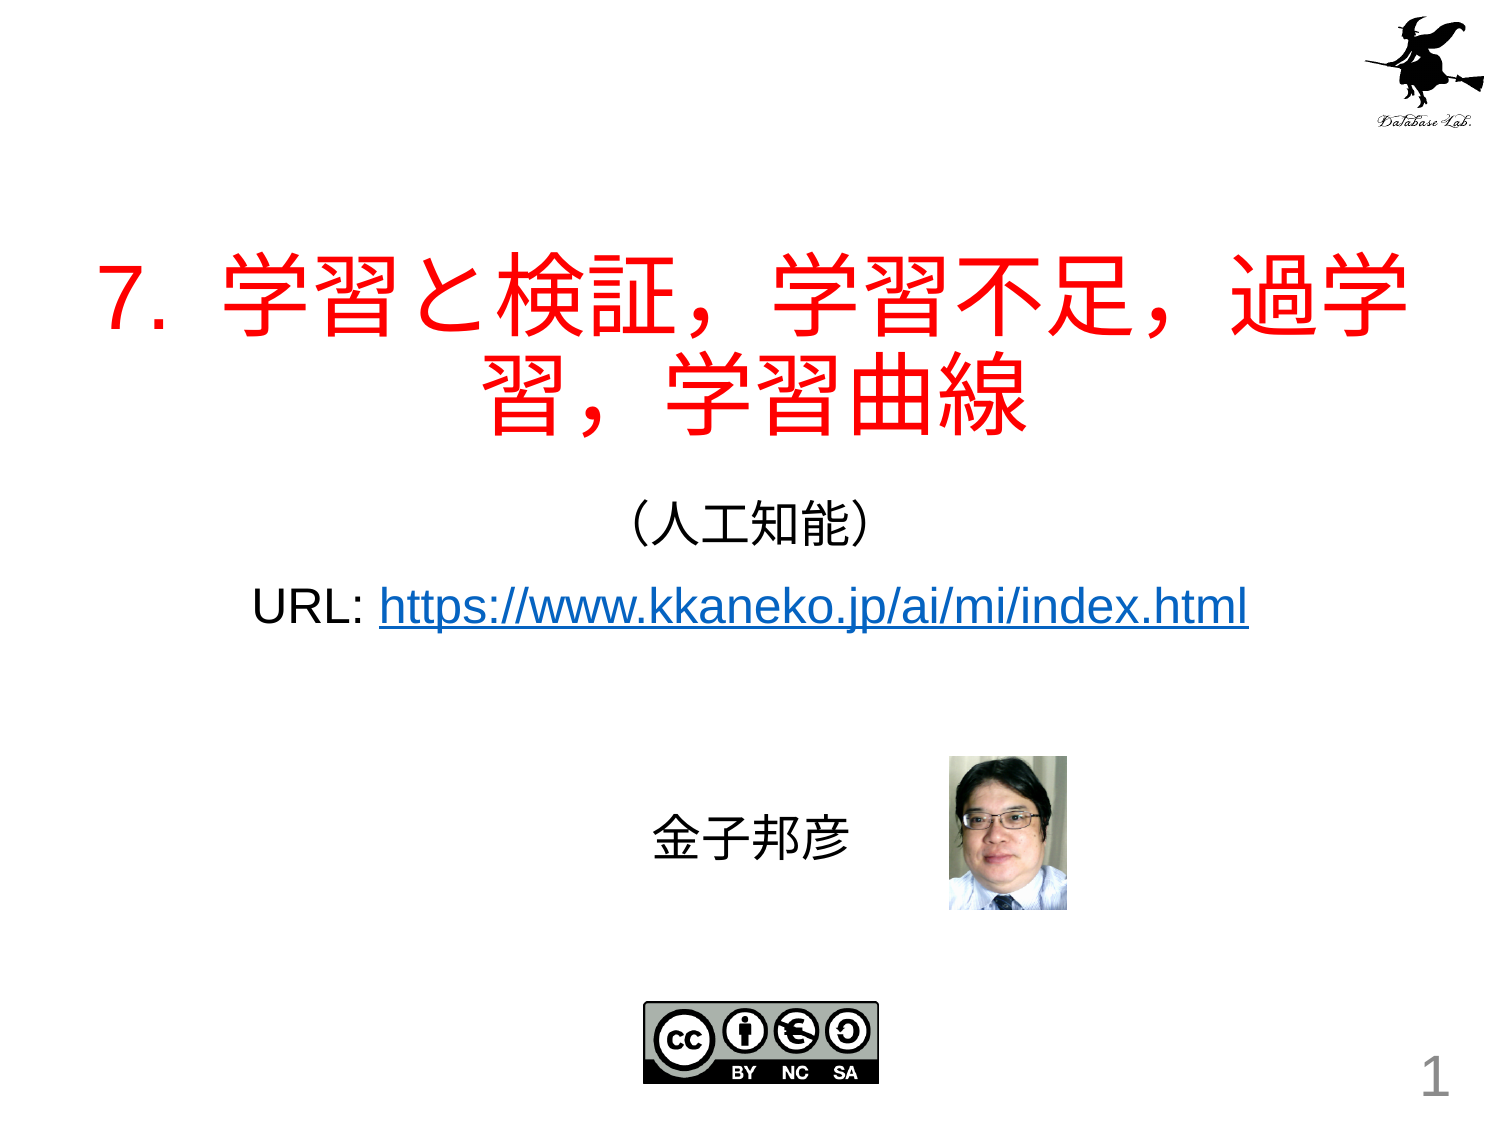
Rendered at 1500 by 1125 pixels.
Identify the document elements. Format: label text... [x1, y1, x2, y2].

subtitle （人工知能） URL: https://www.kkaneko.jp/ai/mi/index.html [187, 484, 1313, 757]
picture [949, 756, 1067, 911]
slide_number 1 [1129, 1042, 1467, 1103]
picture [643, 1001, 879, 1084]
text_box 金子邦彦 [635, 798, 868, 875]
picture [1362, 14, 1486, 130]
title 7. 学習と検証，学習不足，過学習，学習曲線 [79, 184, 1429, 456]
